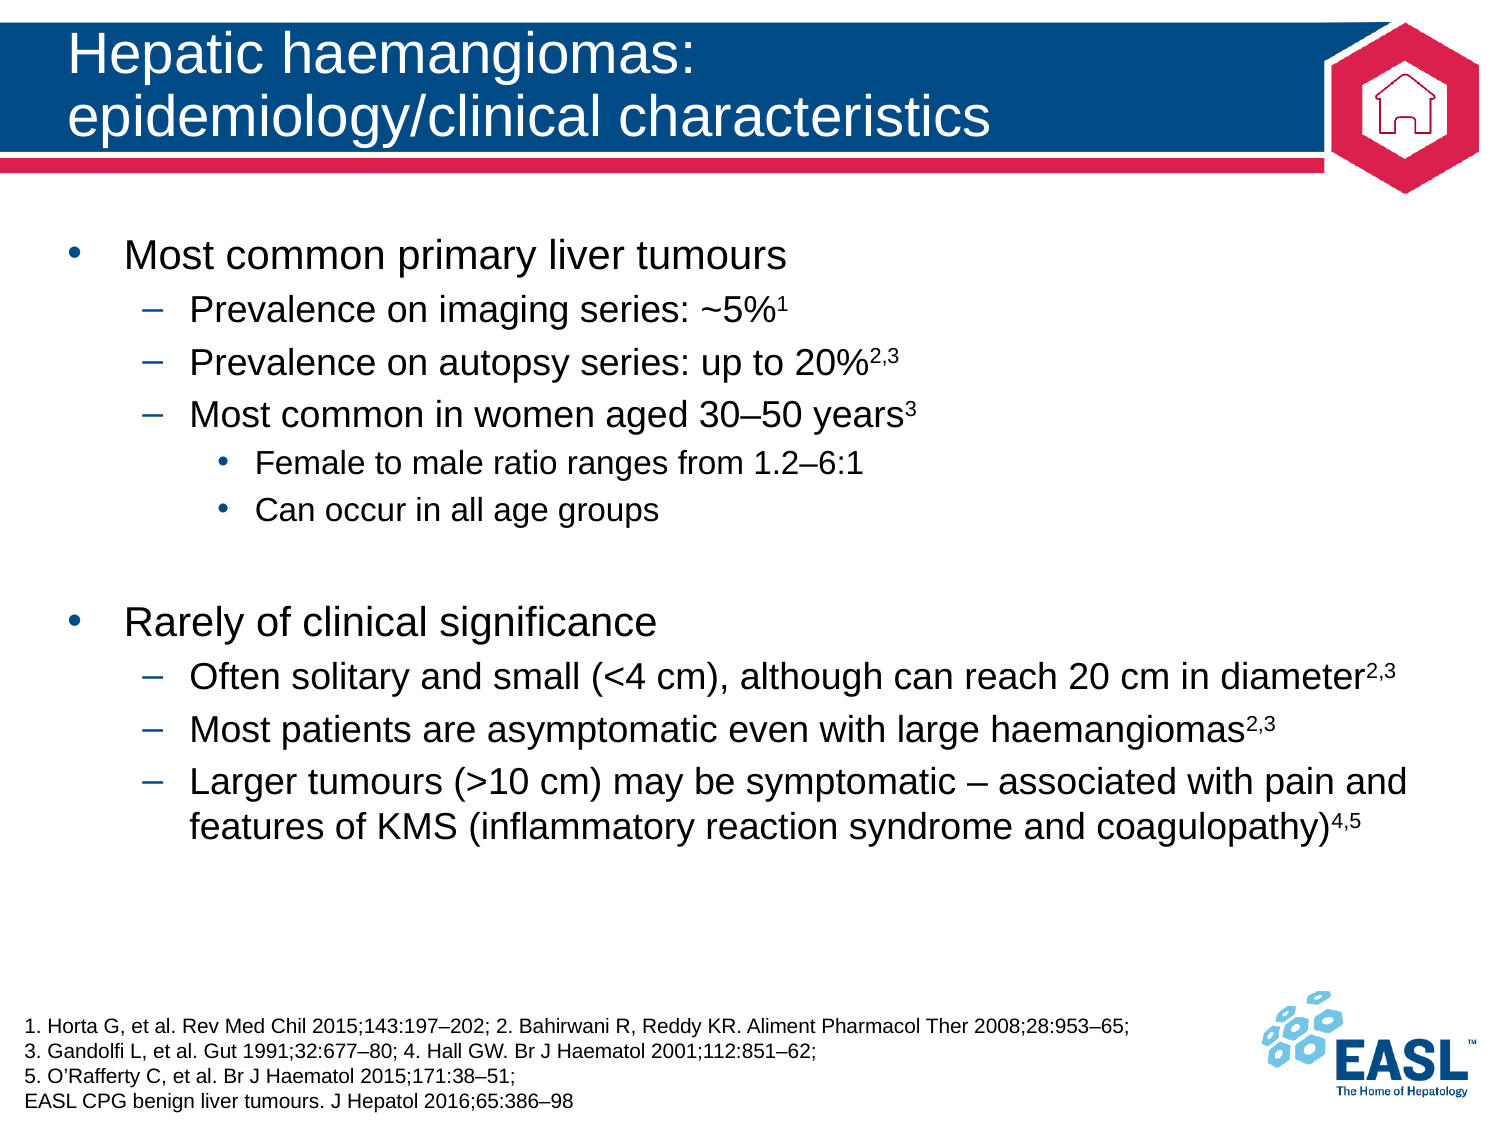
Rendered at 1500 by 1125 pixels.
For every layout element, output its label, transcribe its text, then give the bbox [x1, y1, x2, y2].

picture [0, 22, 1479, 194]
title Hepatic haemangiomas: epidemiology/clinical characteristics [52, 23, 1306, 150]
list Most common primary liver tumours Prevalence on imaging series: ~5%1 Prevalence on autopsy series: up to 20%2,3 Most common in women aged 30–50 years3 Female to male ratio ranges from 1.2–6:1 Can occur in all age groups Rarely of clinical significance Often solitary and small (<4 cm), although can reach 20 cm in diameter2,3 Most patients are asymptomatic even with large haemangiomas2,3 Larger tumours (>10 cm) may be symptomatic – associated with pain and features of KMS (inflammatory reaction syndrome and coagulopathy)4,5 [52, 219, 1448, 917]
picture [1257, 987, 1479, 1100]
list 1. Horta G, et al. Rev Med Chil 2015;143:197–202; 2. Bahirwani R, Reddy KR. Aliment Pharmacol Ther 2008;28:953–65; 3. Gandolfi L, et al. Gut 1991;32:677–80; 4. Hall GW. Br J Haematol 2001;112:851–62; 5. O’Rafferty C, et al. Br J Haematol 2015;171:38–51; EASL CPG benign liver tumours. J Hepatol 2016;65:386–98 [0, 999, 1235, 1125]
